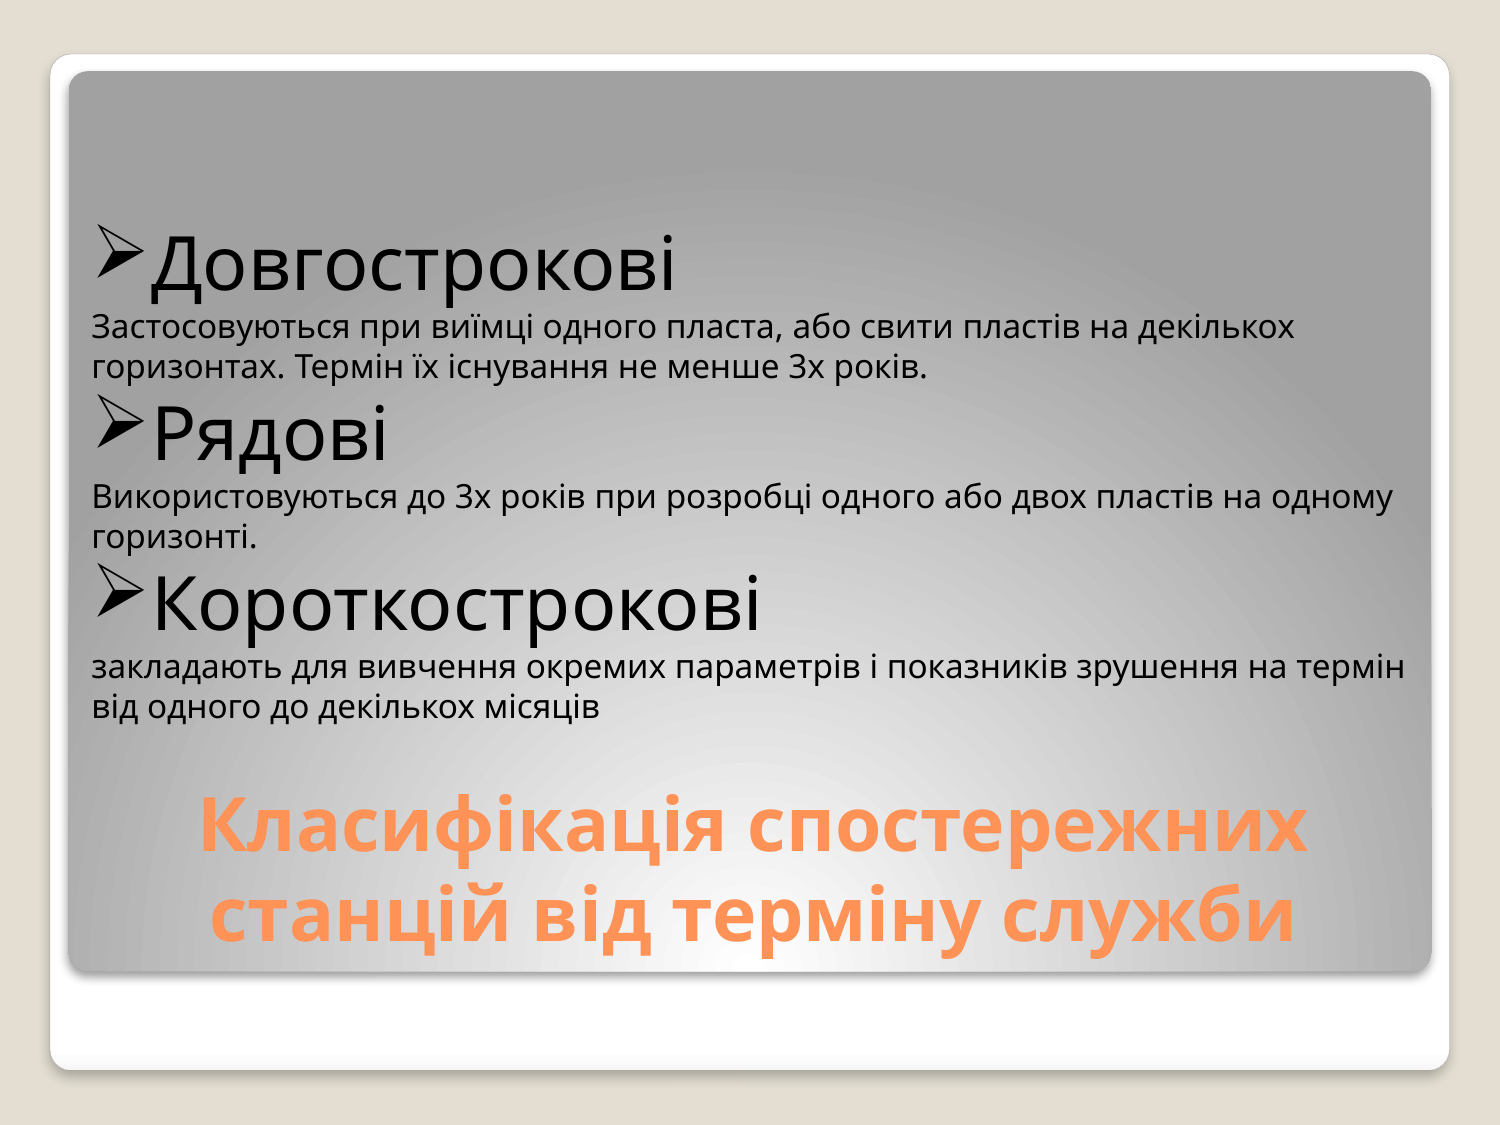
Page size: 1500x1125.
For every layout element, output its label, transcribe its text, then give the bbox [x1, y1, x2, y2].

title Класифікація спостережних станцій від терміну служби [82, 751, 1425, 965]
text_box Довгострокові Застосовуються при виїмці одного пласта, або свити пластів на декількох горизонтах. Термін їх існування не менше 3х років. Рядові Використовуються до 3х років при розробці одного або двох пластів на одному горизонті. Короткострокові закладають для вивчення окремих параметрів і показників зрушення на термін від одного до декількох місяців [76, 208, 1436, 733]
